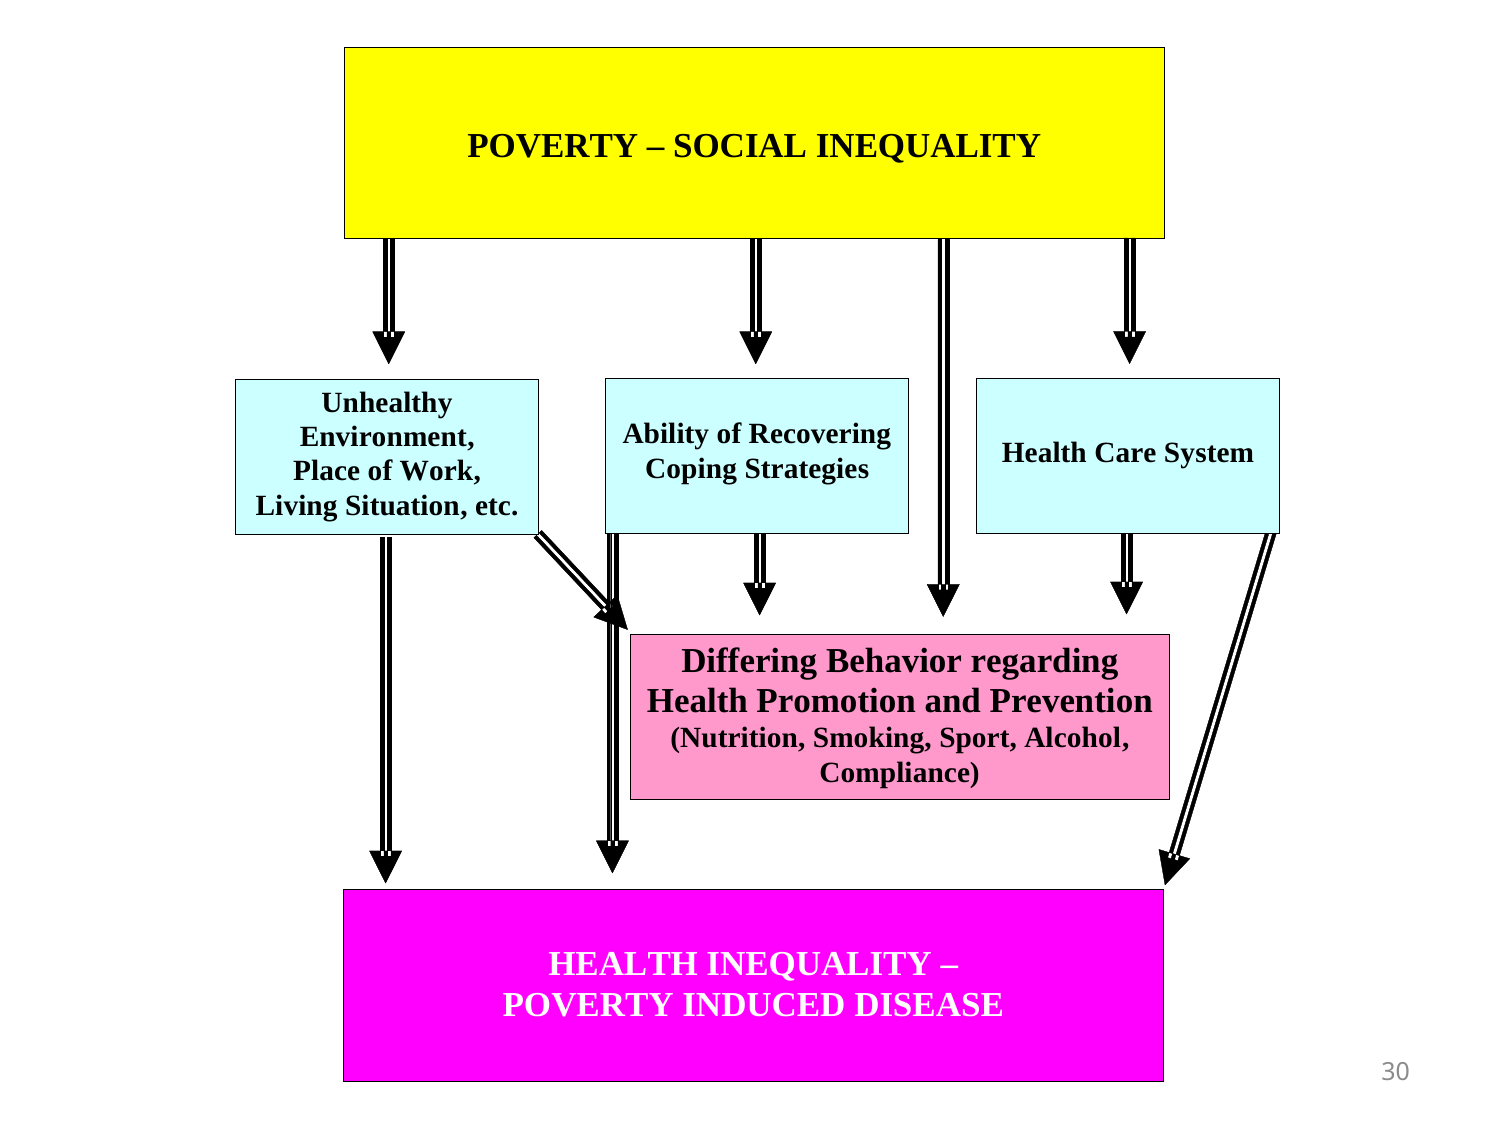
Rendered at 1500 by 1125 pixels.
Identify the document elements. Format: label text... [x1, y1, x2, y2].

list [229, 0, 1298, 1125]
slide_number 30 [1303, 1042, 1425, 1103]
